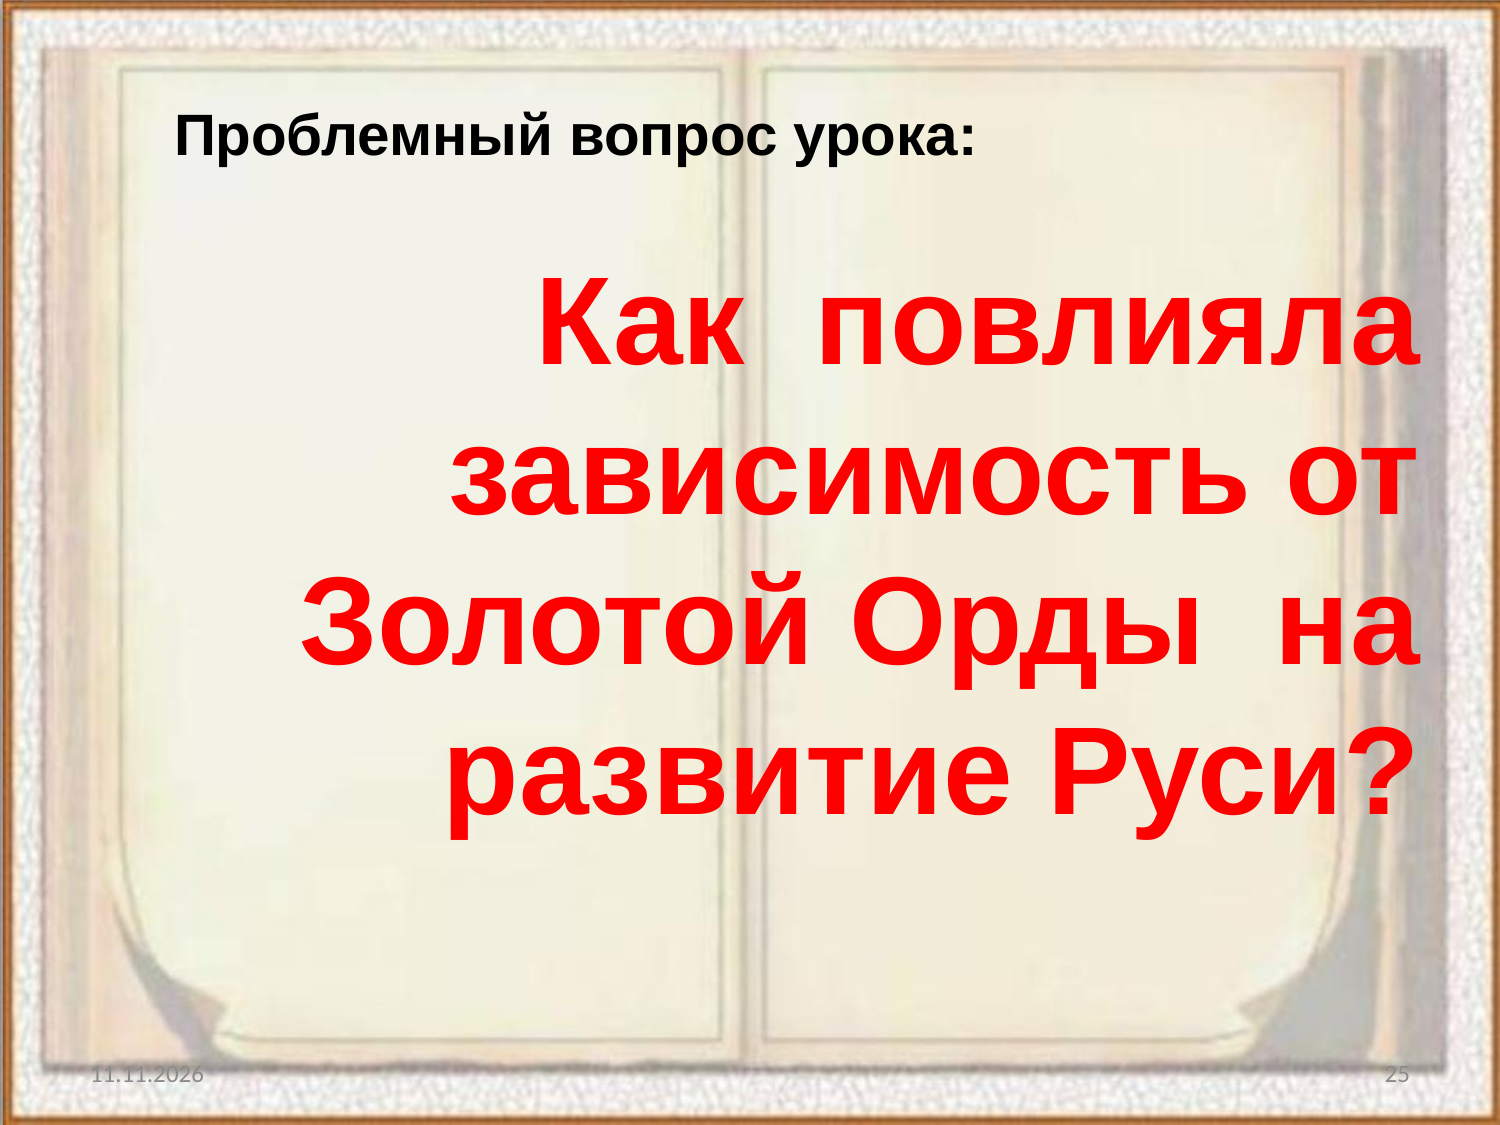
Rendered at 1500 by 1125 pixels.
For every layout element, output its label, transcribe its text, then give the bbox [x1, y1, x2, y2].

text_box Как повлияла зависимость от Золотой Орды на развитие Руси? [75, 231, 1436, 847]
picture [0, 0, 1500, 1125]
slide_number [75, 1042, 425, 1103]
slide_number 25 [1074, 1042, 1425, 1103]
text_box Проблемный вопрос урока: [159, 90, 1270, 175]
